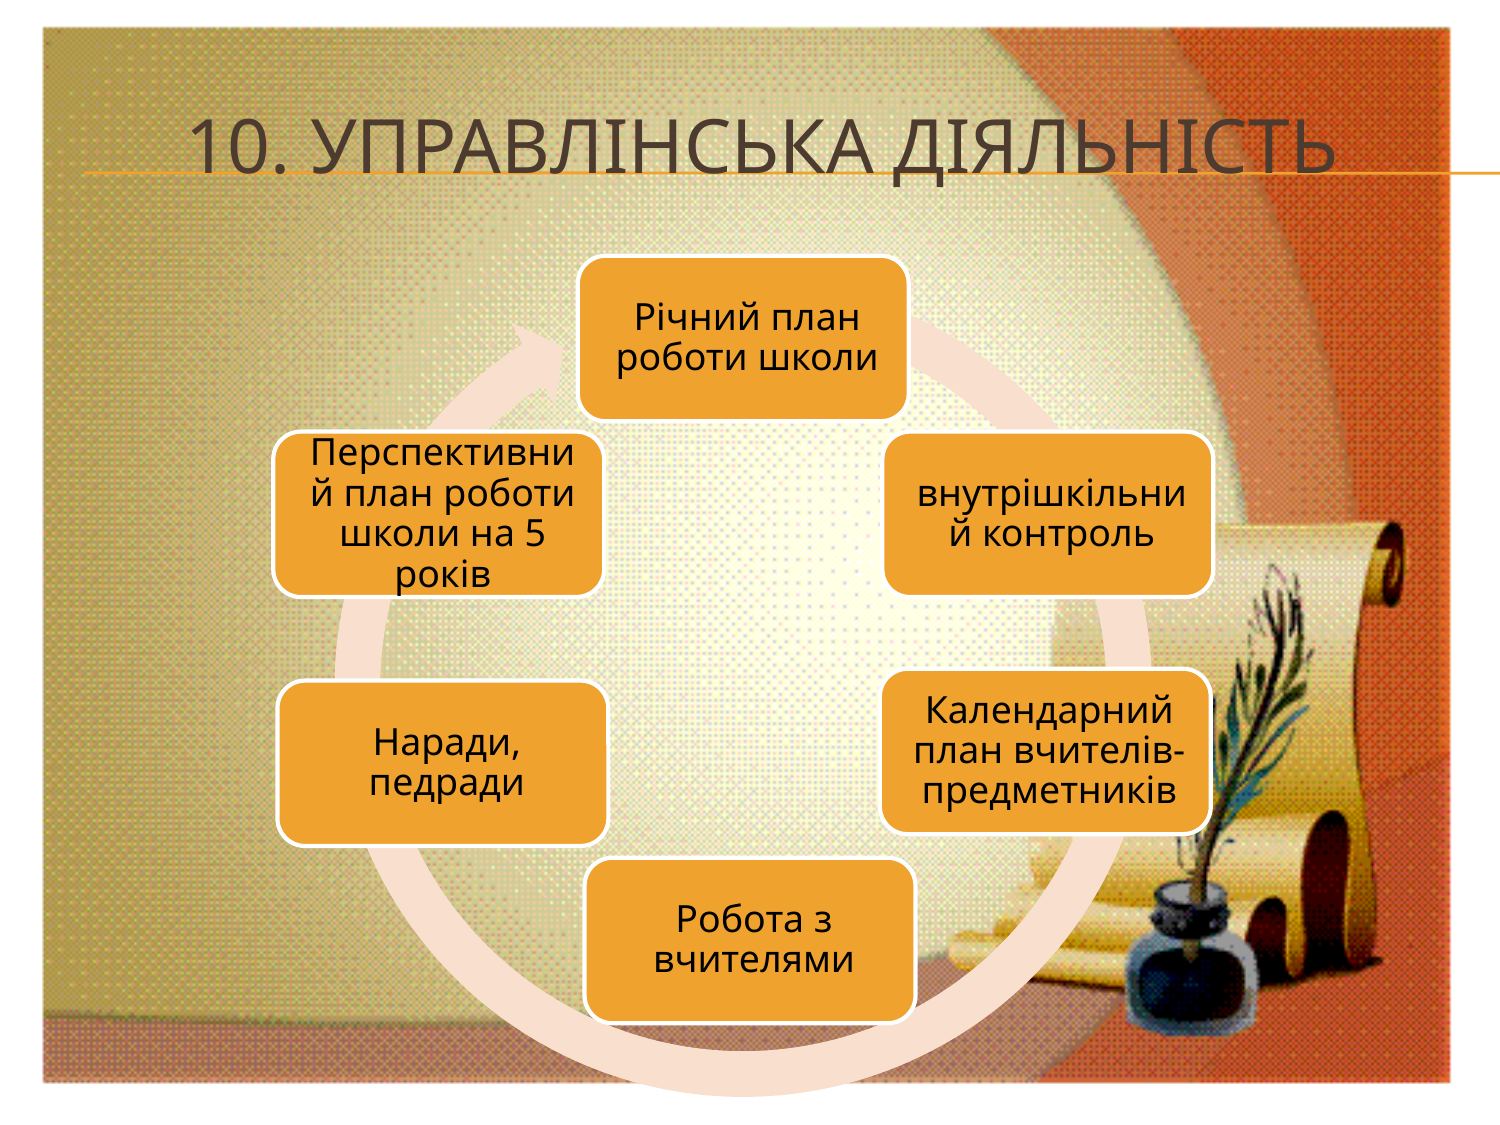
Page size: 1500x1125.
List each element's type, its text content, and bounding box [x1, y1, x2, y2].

picture [0, 0, 1500, 1125]
title 10. Управлінська діяльність [49, 75, 1475, 213]
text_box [17, 254, 1470, 1125]
